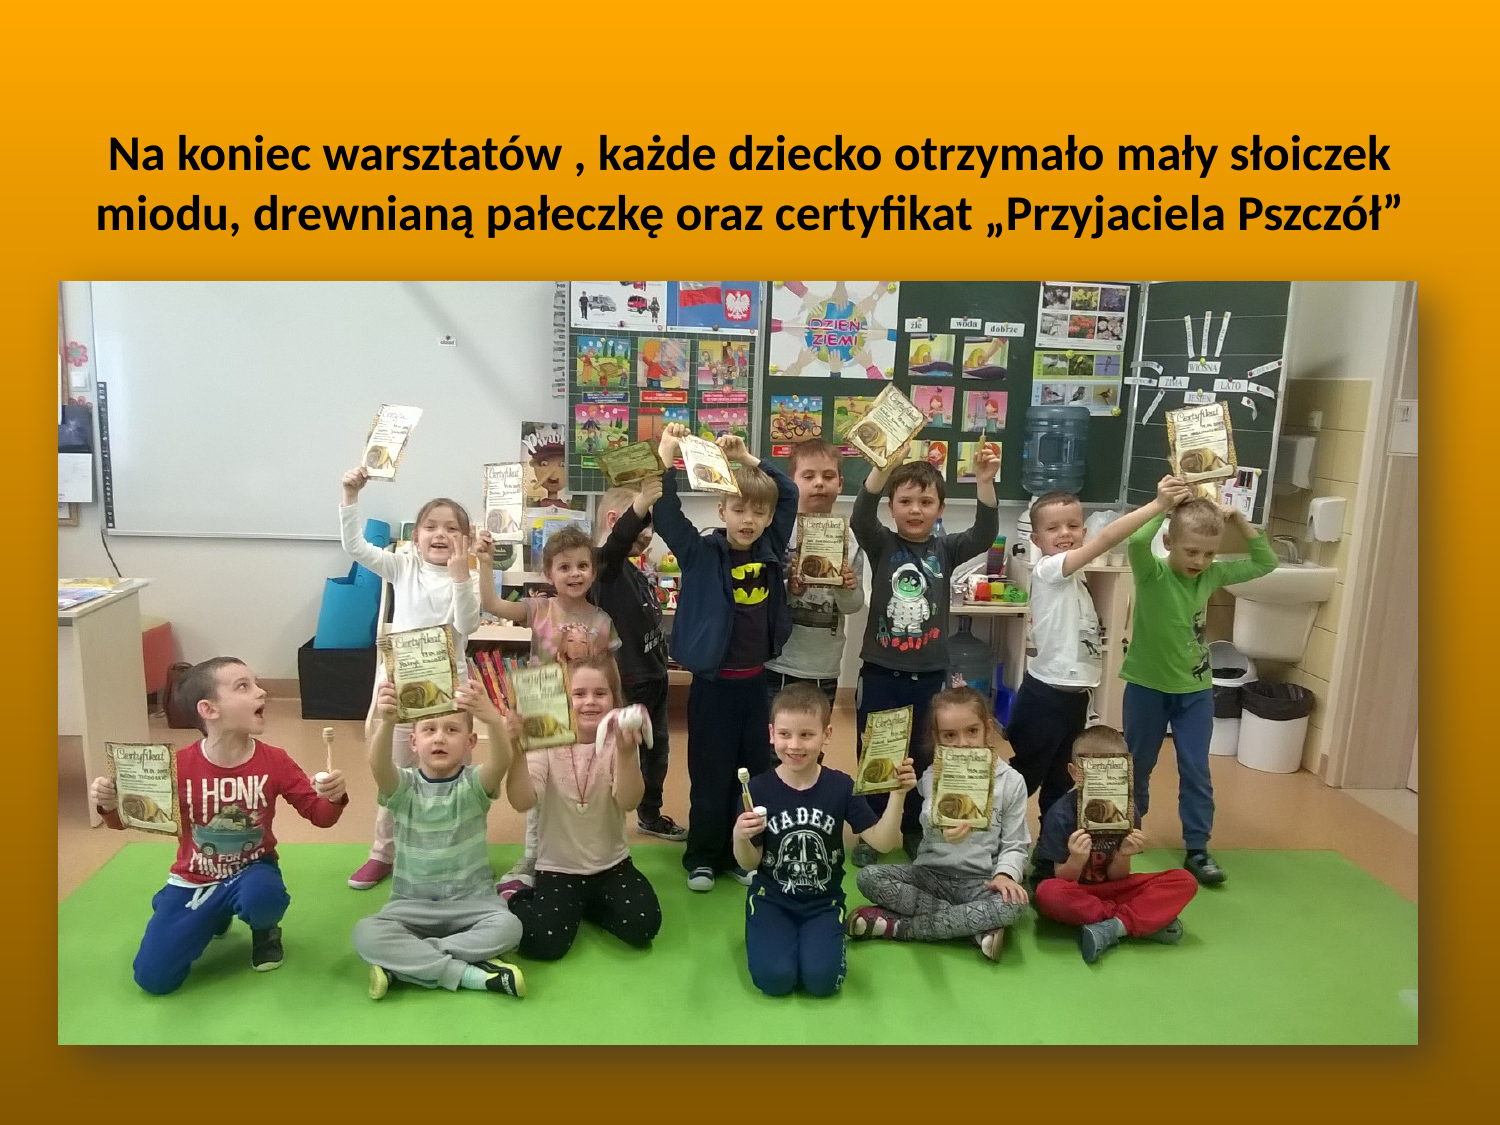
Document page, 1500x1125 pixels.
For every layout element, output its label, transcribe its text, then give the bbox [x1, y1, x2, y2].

title Na koniec warsztatów , każde dziecko otrzymało mały słoiczek miodu, drewnianą pałeczkę oraz certyfikat „Przyjaciela Pszczół” [75, 128, 1425, 233]
picture [58, 280, 1419, 1045]
